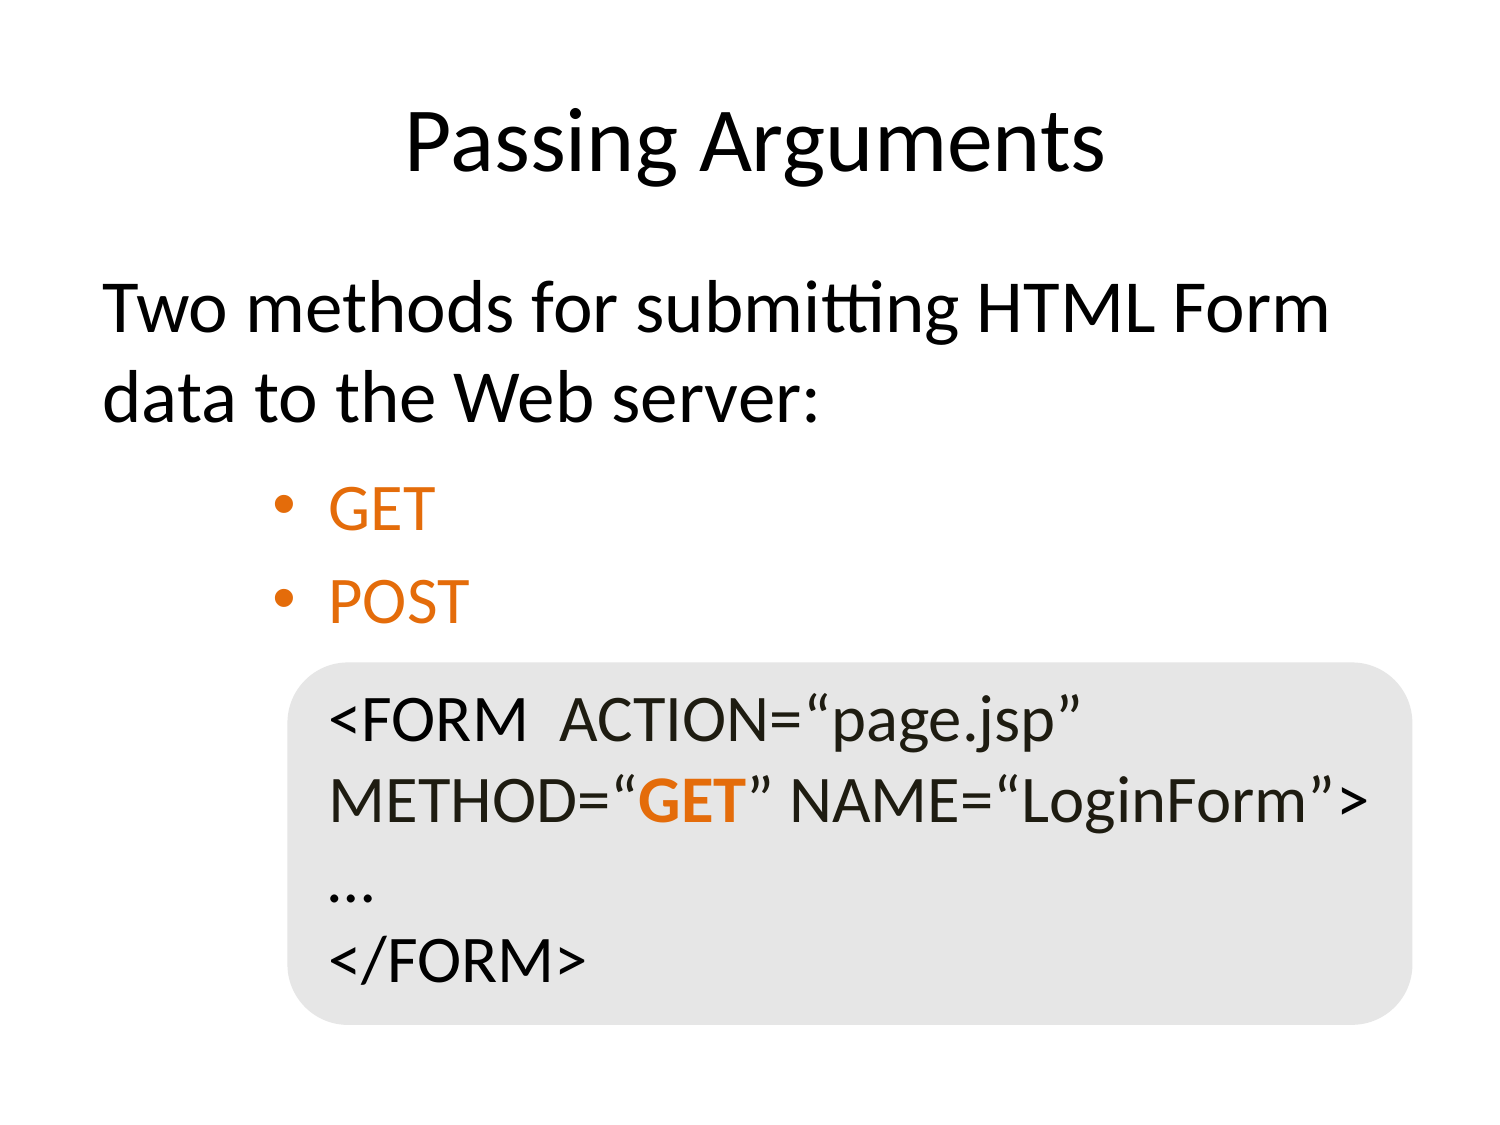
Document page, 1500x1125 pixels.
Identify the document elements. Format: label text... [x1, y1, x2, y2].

title Passing Arguments [99, 68, 1413, 200]
list Two methods for submitting HTML Form data to the Web server: GET POST <FORM ACTION=“page.jsp” METHOD=“GET” NAME=“LoginForm”> … </FORM> [87, 249, 1438, 1038]
